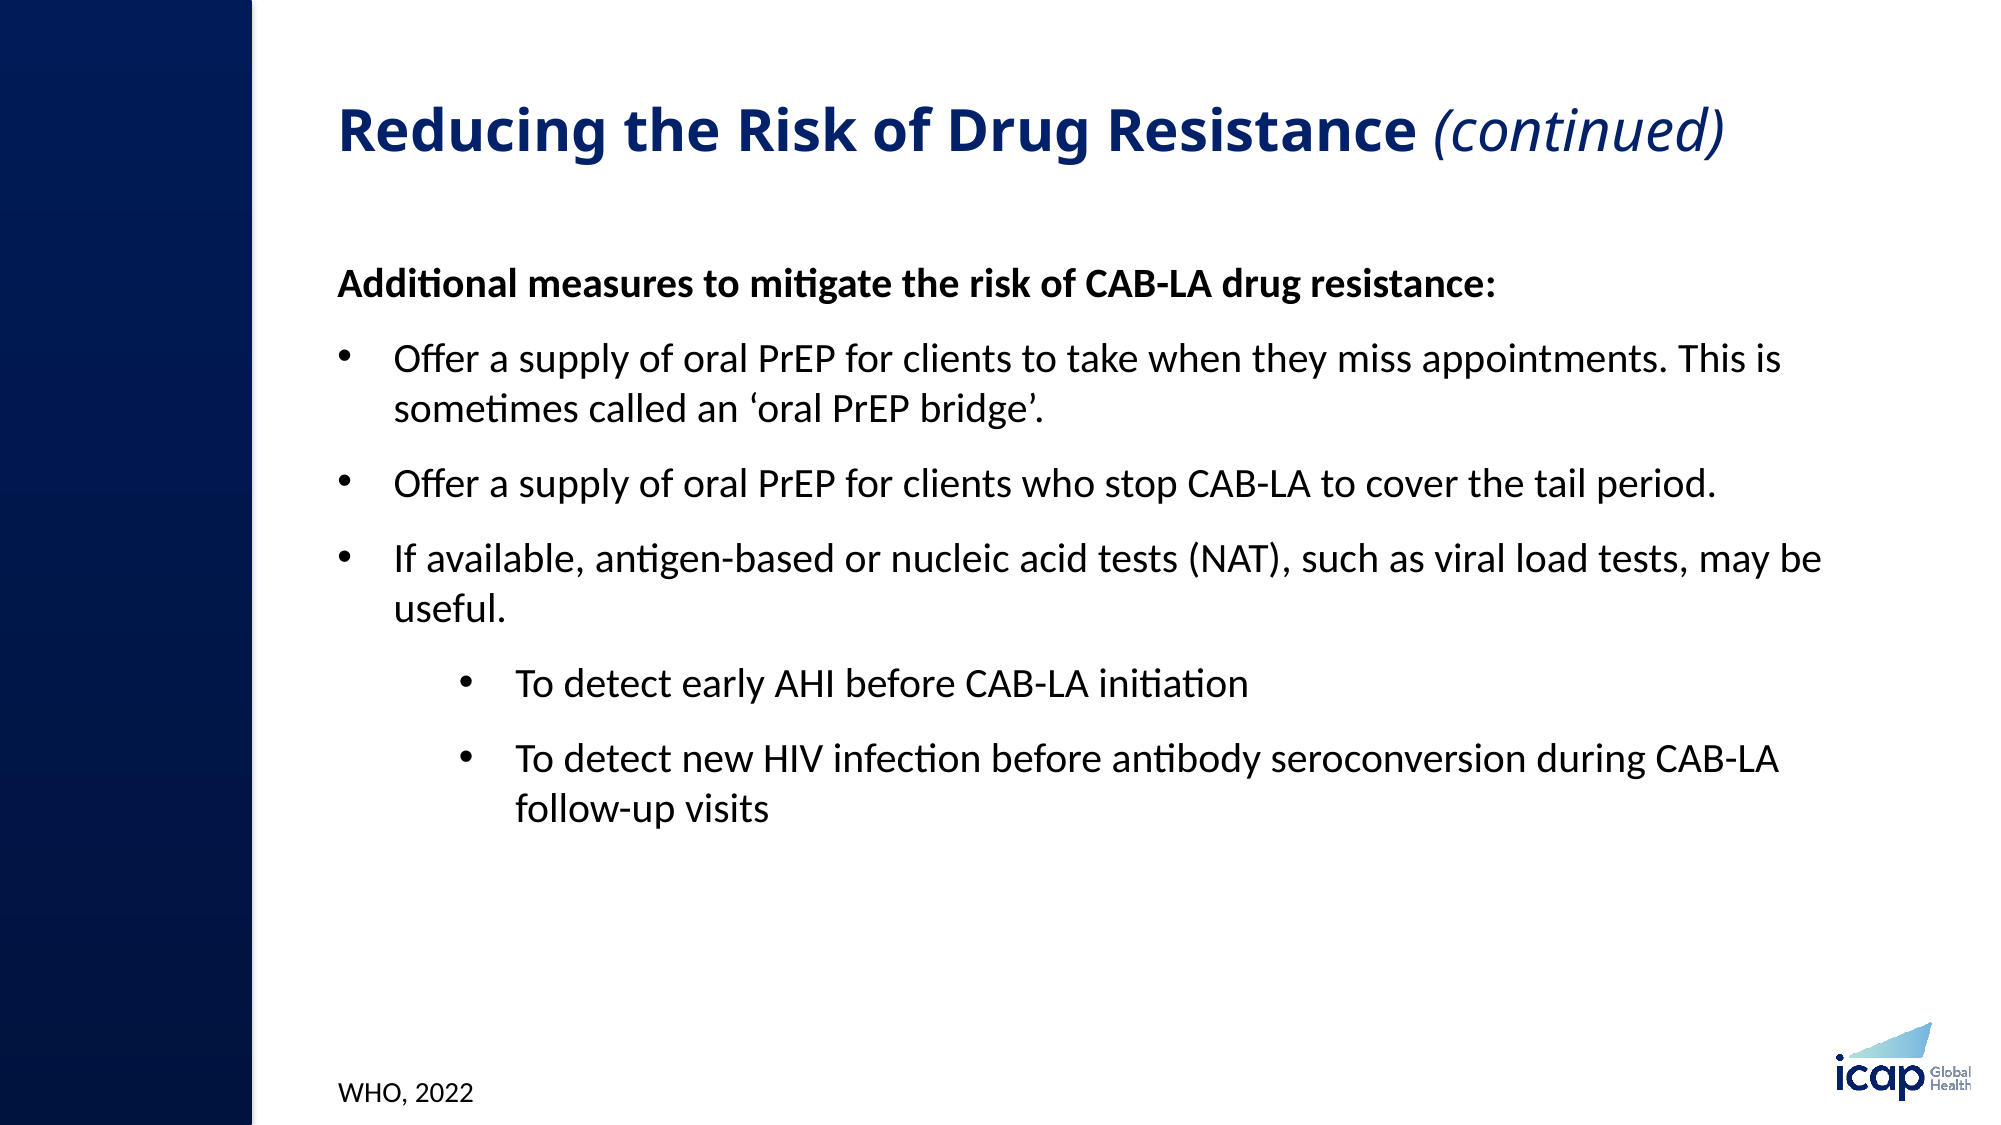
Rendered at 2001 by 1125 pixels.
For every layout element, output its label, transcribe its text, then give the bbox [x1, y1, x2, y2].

text_box WHO, 2022 [323, 1066, 489, 1116]
picture [1836, 1022, 1971, 1101]
list Additional measures to mitigate the risk of CAB-LA drug resistance​: Offer a supply of oral PrEP for clients to take when they miss appointments. This is sometimes called an ‘oral PrEP bridge’. Offer a supply of oral PrEP for clients who stop CAB-LA to cover the tail period.​ If available, antigen-based or nucleic acid tests (NAT), such as viral load tests, may be useful. To detect early AHI before CAB-LA initiation To detect new HIV infection before antibody seroconversion during CAB-LA follow-up visits [322, 247, 1846, 1067]
title Reducing the Risk of Drug Resistance​ (continued) [322, 85, 1823, 223]
